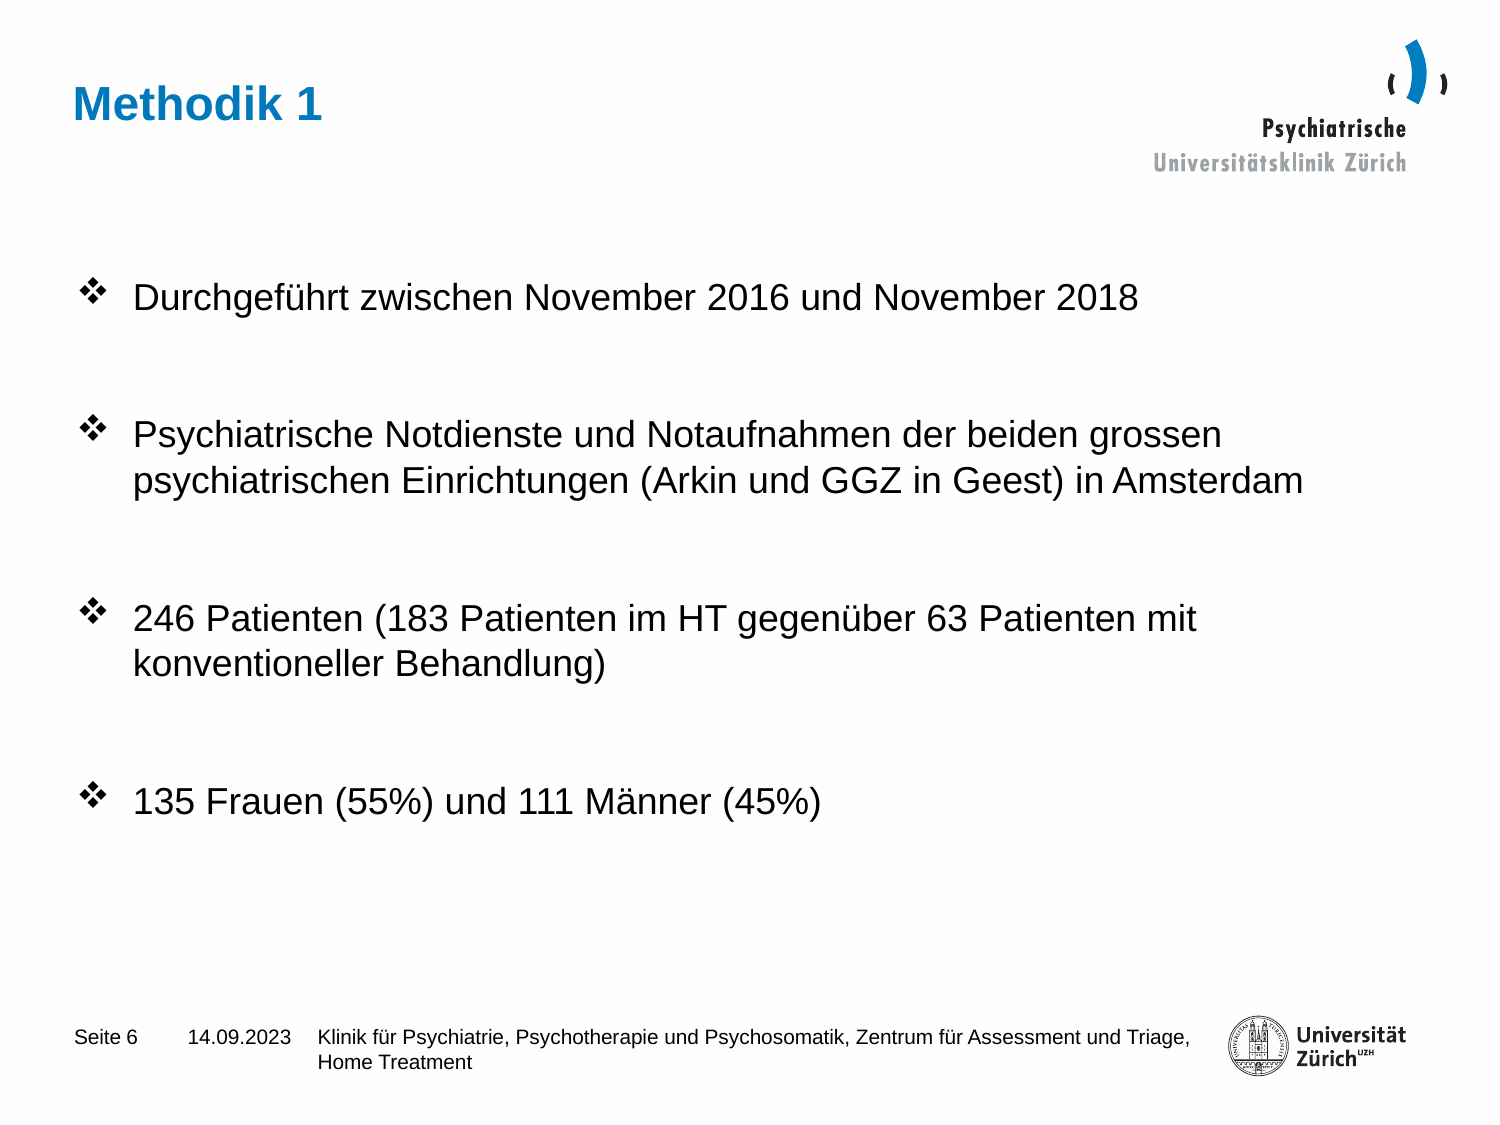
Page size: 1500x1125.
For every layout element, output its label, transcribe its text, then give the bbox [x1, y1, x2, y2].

list Durchgeführt zwischen November 2016 und November 2018 Psychiatrische Notdienste und Notaufnahmen der beiden grossen psychiatrischen Einrichtungen (Arkin und GGZ in Geest) in Amsterdam 246 Patienten (183 Patienten im HT gegenüber 63 Patienten mit konventioneller Behandlung) 135 Frauen (55%) und 111 Männer (45%) [76, 226, 1436, 987]
slide_number 6 [111, 1020, 189, 1060]
title Methodik 1 [72, 67, 1102, 200]
